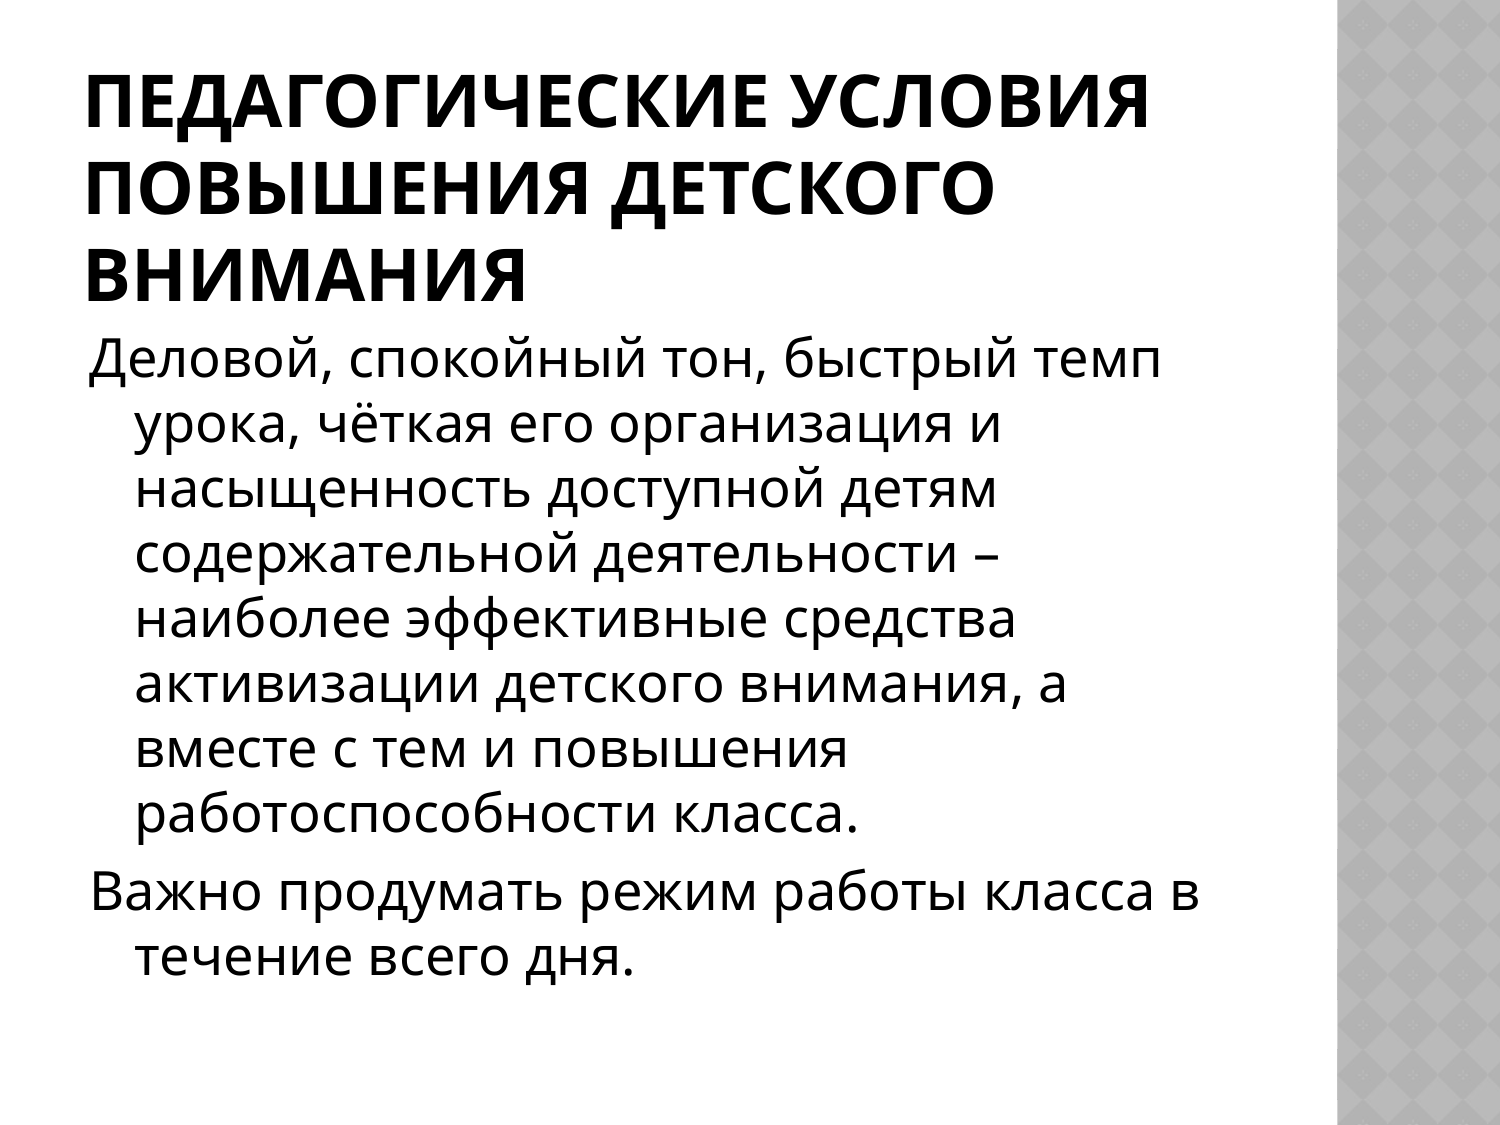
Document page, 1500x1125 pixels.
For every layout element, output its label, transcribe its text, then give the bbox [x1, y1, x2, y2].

list Деловой, спокойный тон, быстрый темп урока, чёткая его организация и насыщенность доступной детям содержательной деятельности – наиболее эффективные средства активизации детского внимания, а вместе с тем и повышения работоспособности класса. Важно продумать режим работы класса в течение всего дня. [75, 316, 1263, 1059]
title Педагогические условия повышения детского внимания [75, 52, 1263, 316]
